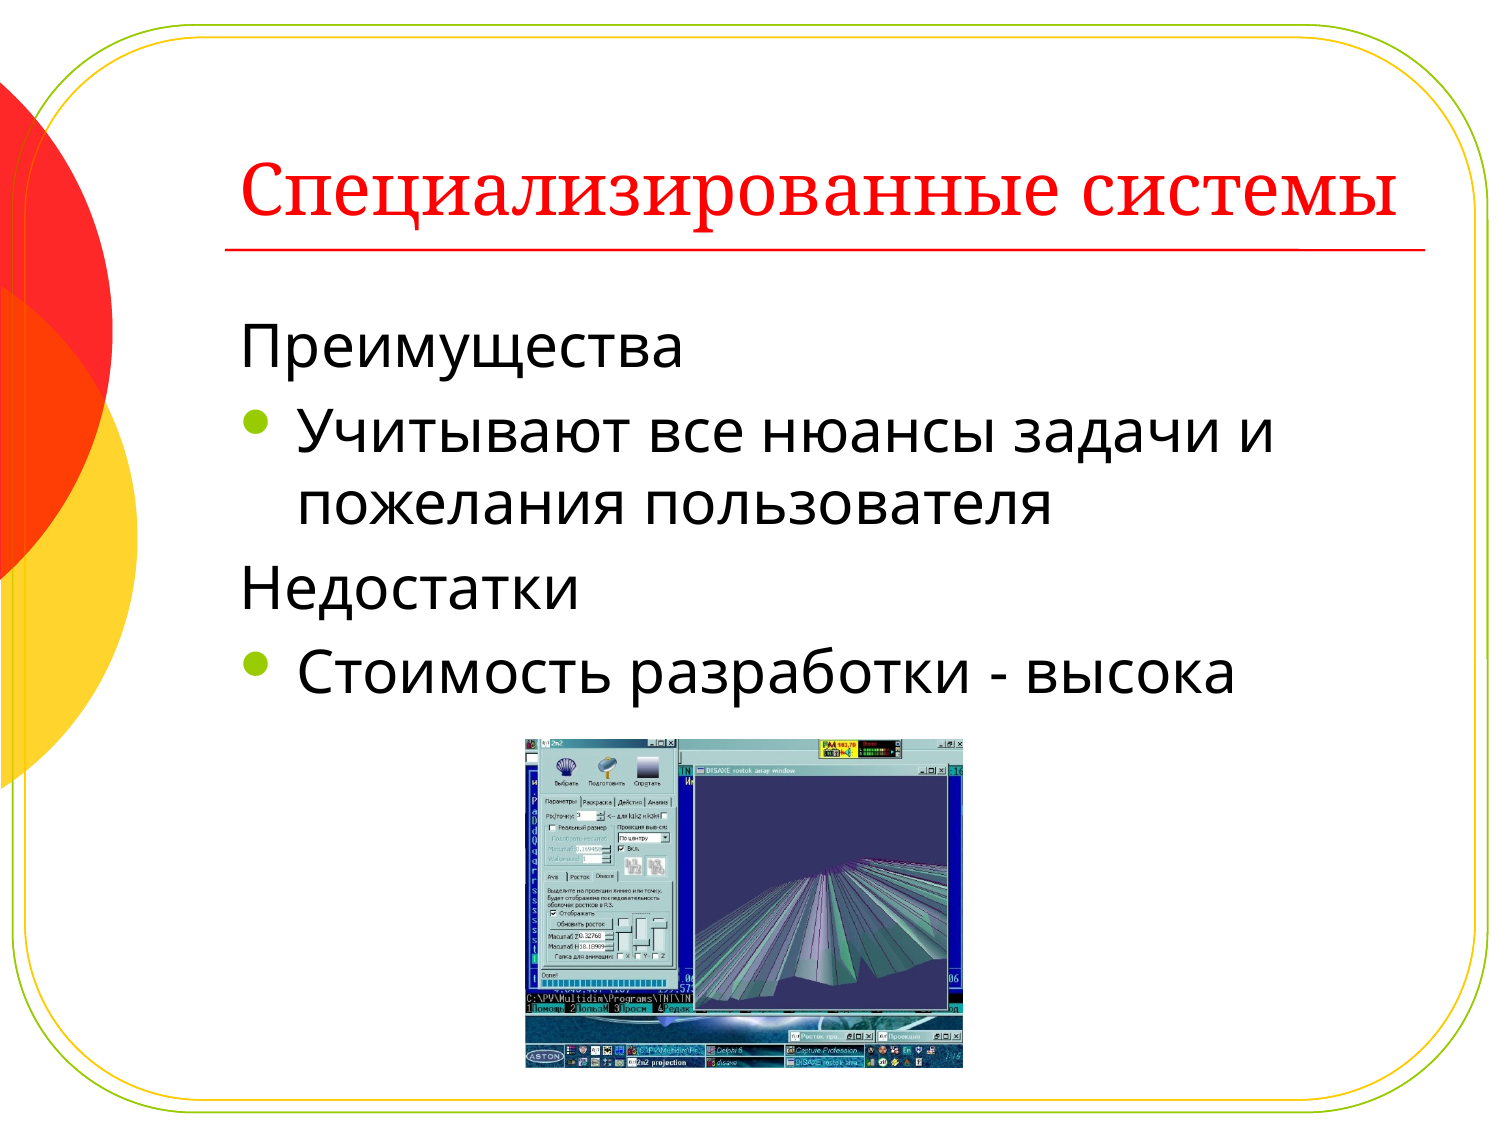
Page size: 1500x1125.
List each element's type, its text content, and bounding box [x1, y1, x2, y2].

list Преимущества Учитывают все нюансы задачи и пожелания пользователя Недостатки Стоимость разработки - высока [224, 299, 1425, 975]
picture [525, 739, 963, 1068]
title Специализированные системы [224, 49, 1425, 238]
